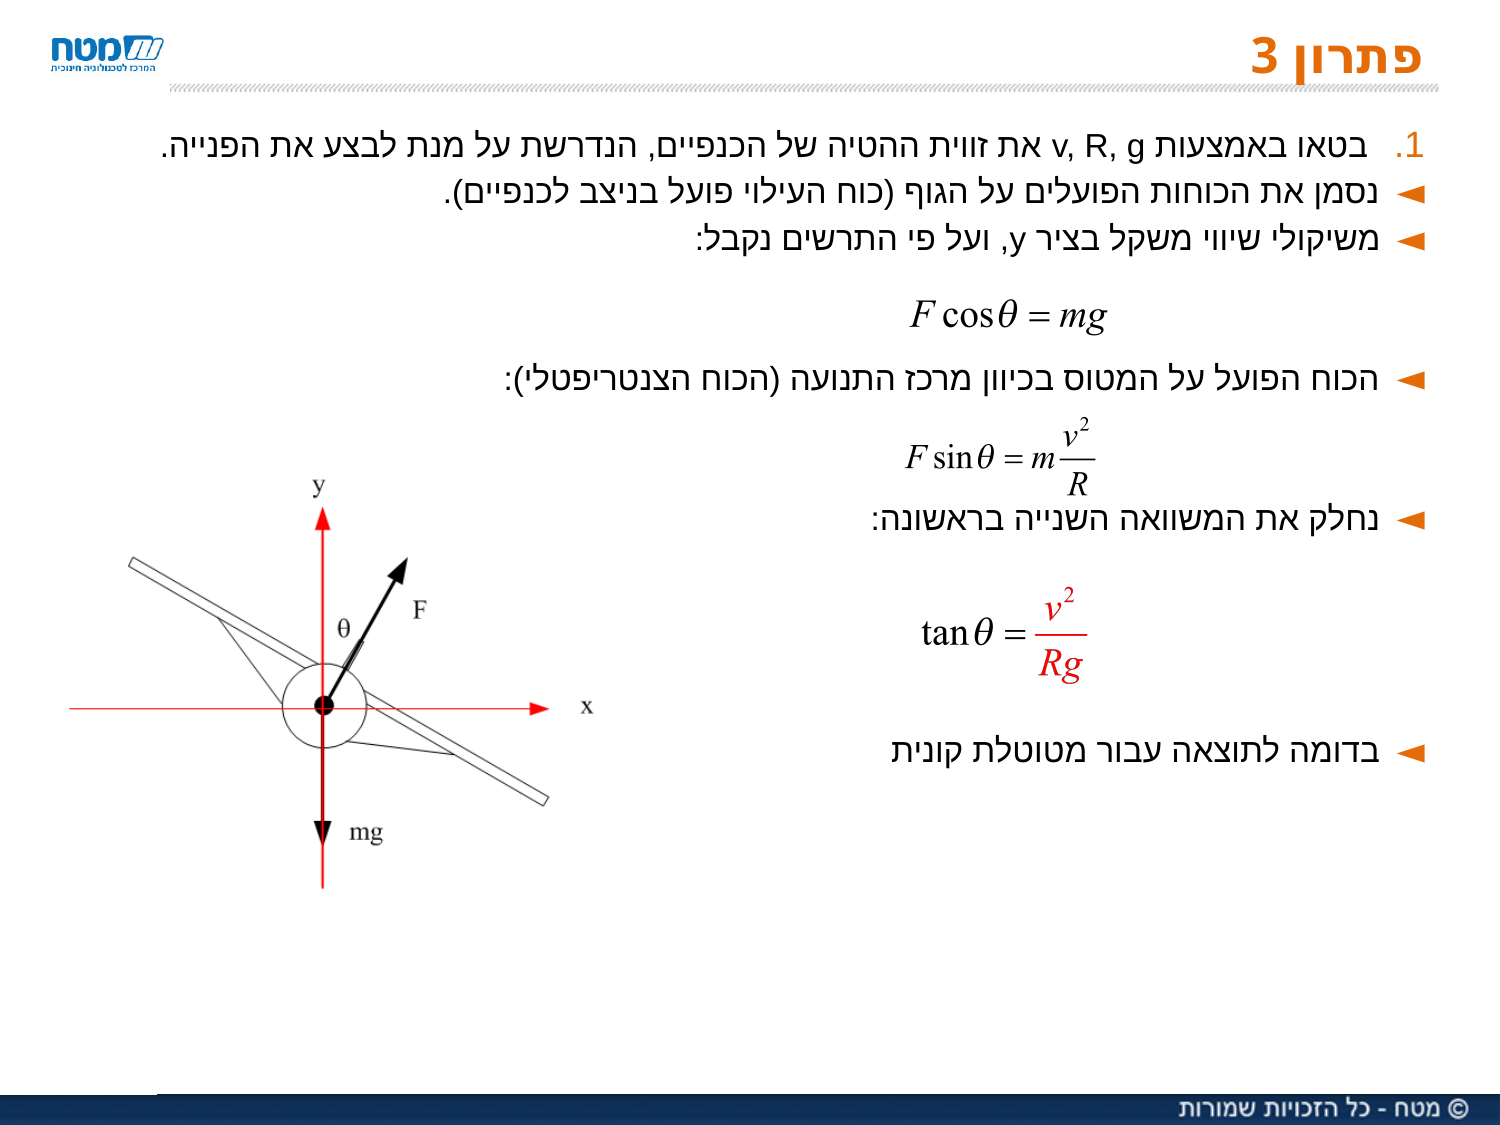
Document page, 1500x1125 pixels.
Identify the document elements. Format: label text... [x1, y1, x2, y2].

list בטאו באמצעות v, R, g את זווית ההטיה של הכנפיים, הנדרשת על מנת לבצע את הפנייה. נסמן את הכוחות הפועלים על הגוף (כוח העילוי פועל בניצב לכנפיים). משיקולי שיווי משקל בציר y, ועל פי התרשים נקבל: הכוח הפועל על המטוס בכיוון מרכז התנועה (הכוח הצנטריפטלי): נחלק את המשוואה השנייה בראשונה: בדומה לתוצאה עבור מטוטלת קונית [24, 116, 1440, 866]
picture [899, 409, 1101, 503]
picture [170, 81, 1439, 97]
picture [69, 464, 595, 889]
picture [41, 30, 165, 79]
title פתרון 3 [178, 15, 1439, 75]
picture [914, 578, 1095, 690]
picture [0, 1094, 1500, 1125]
picture [903, 290, 1114, 342]
